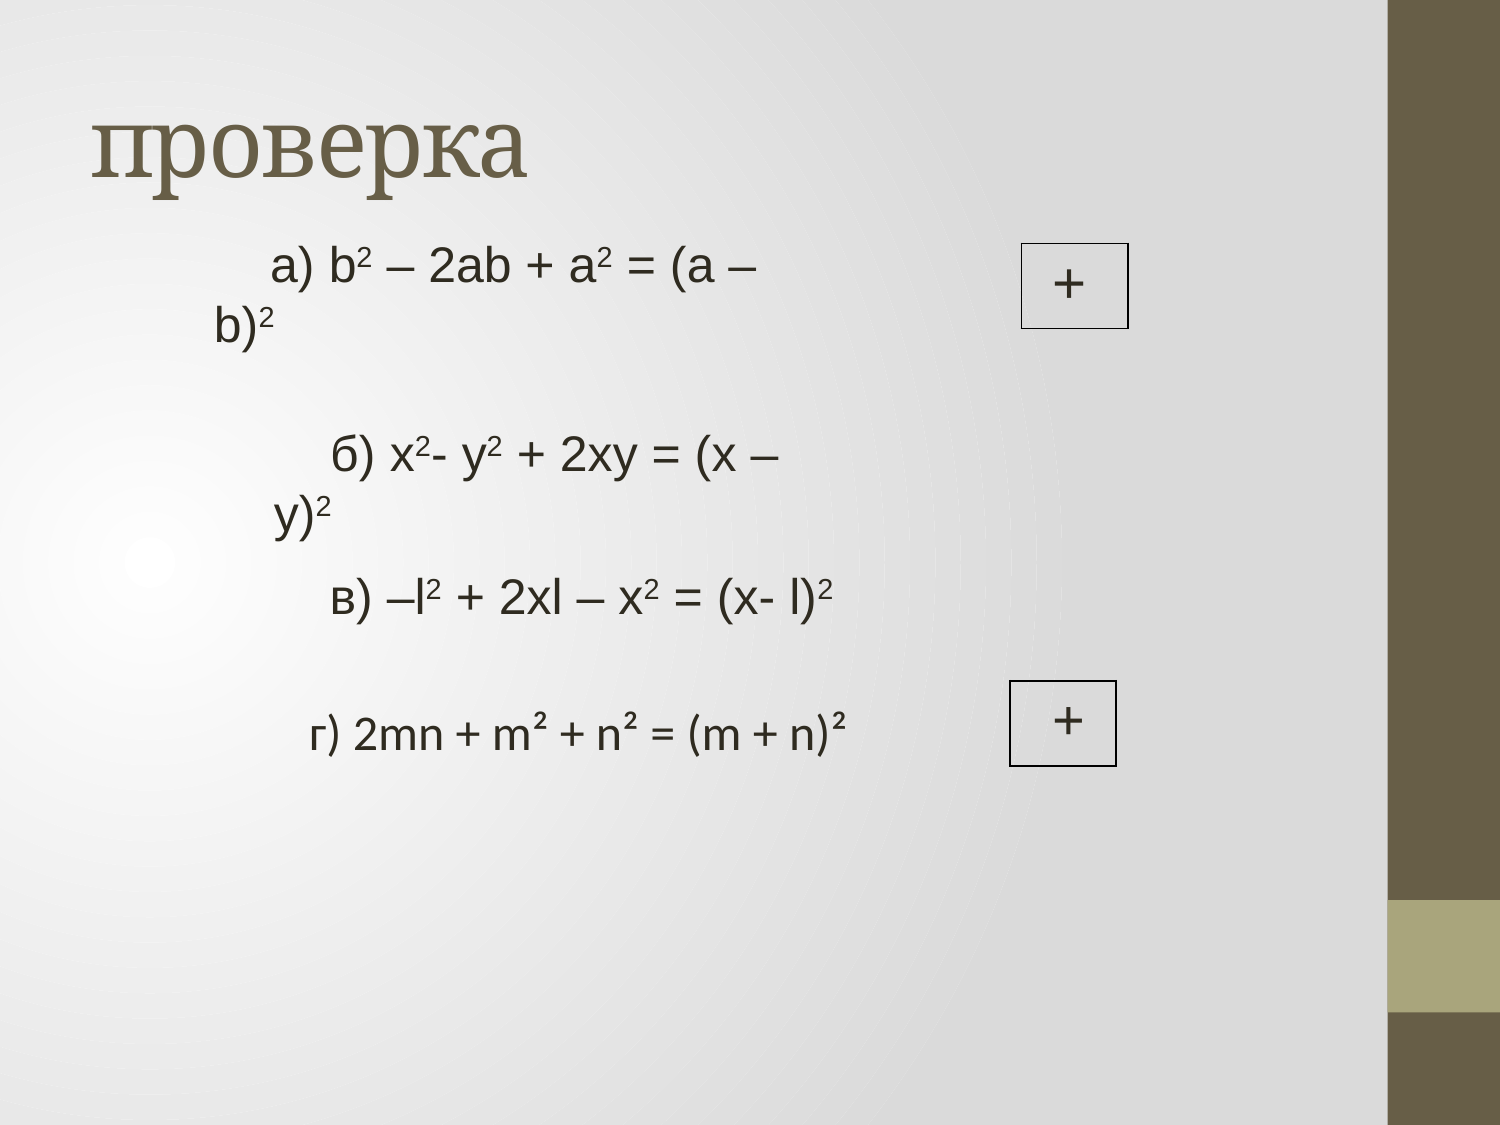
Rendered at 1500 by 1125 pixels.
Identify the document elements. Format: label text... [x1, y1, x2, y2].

text_box в) –l2 + 2xl – x2 = (x- l)2 [258, 574, 917, 695]
table_header + [1022, 244, 1127, 328]
title проверка [75, 45, 1325, 233]
table_header + [1011, 682, 1115, 765]
text_box а) b2 – 2ab + a2 = (a – b)2 [199, 255, 799, 366]
text_box б) x2- y2 + 2xy = (x – y)2 [259, 408, 824, 574]
text_box г) 2mn + m² + n² = (m + n)² [294, 692, 863, 768]
